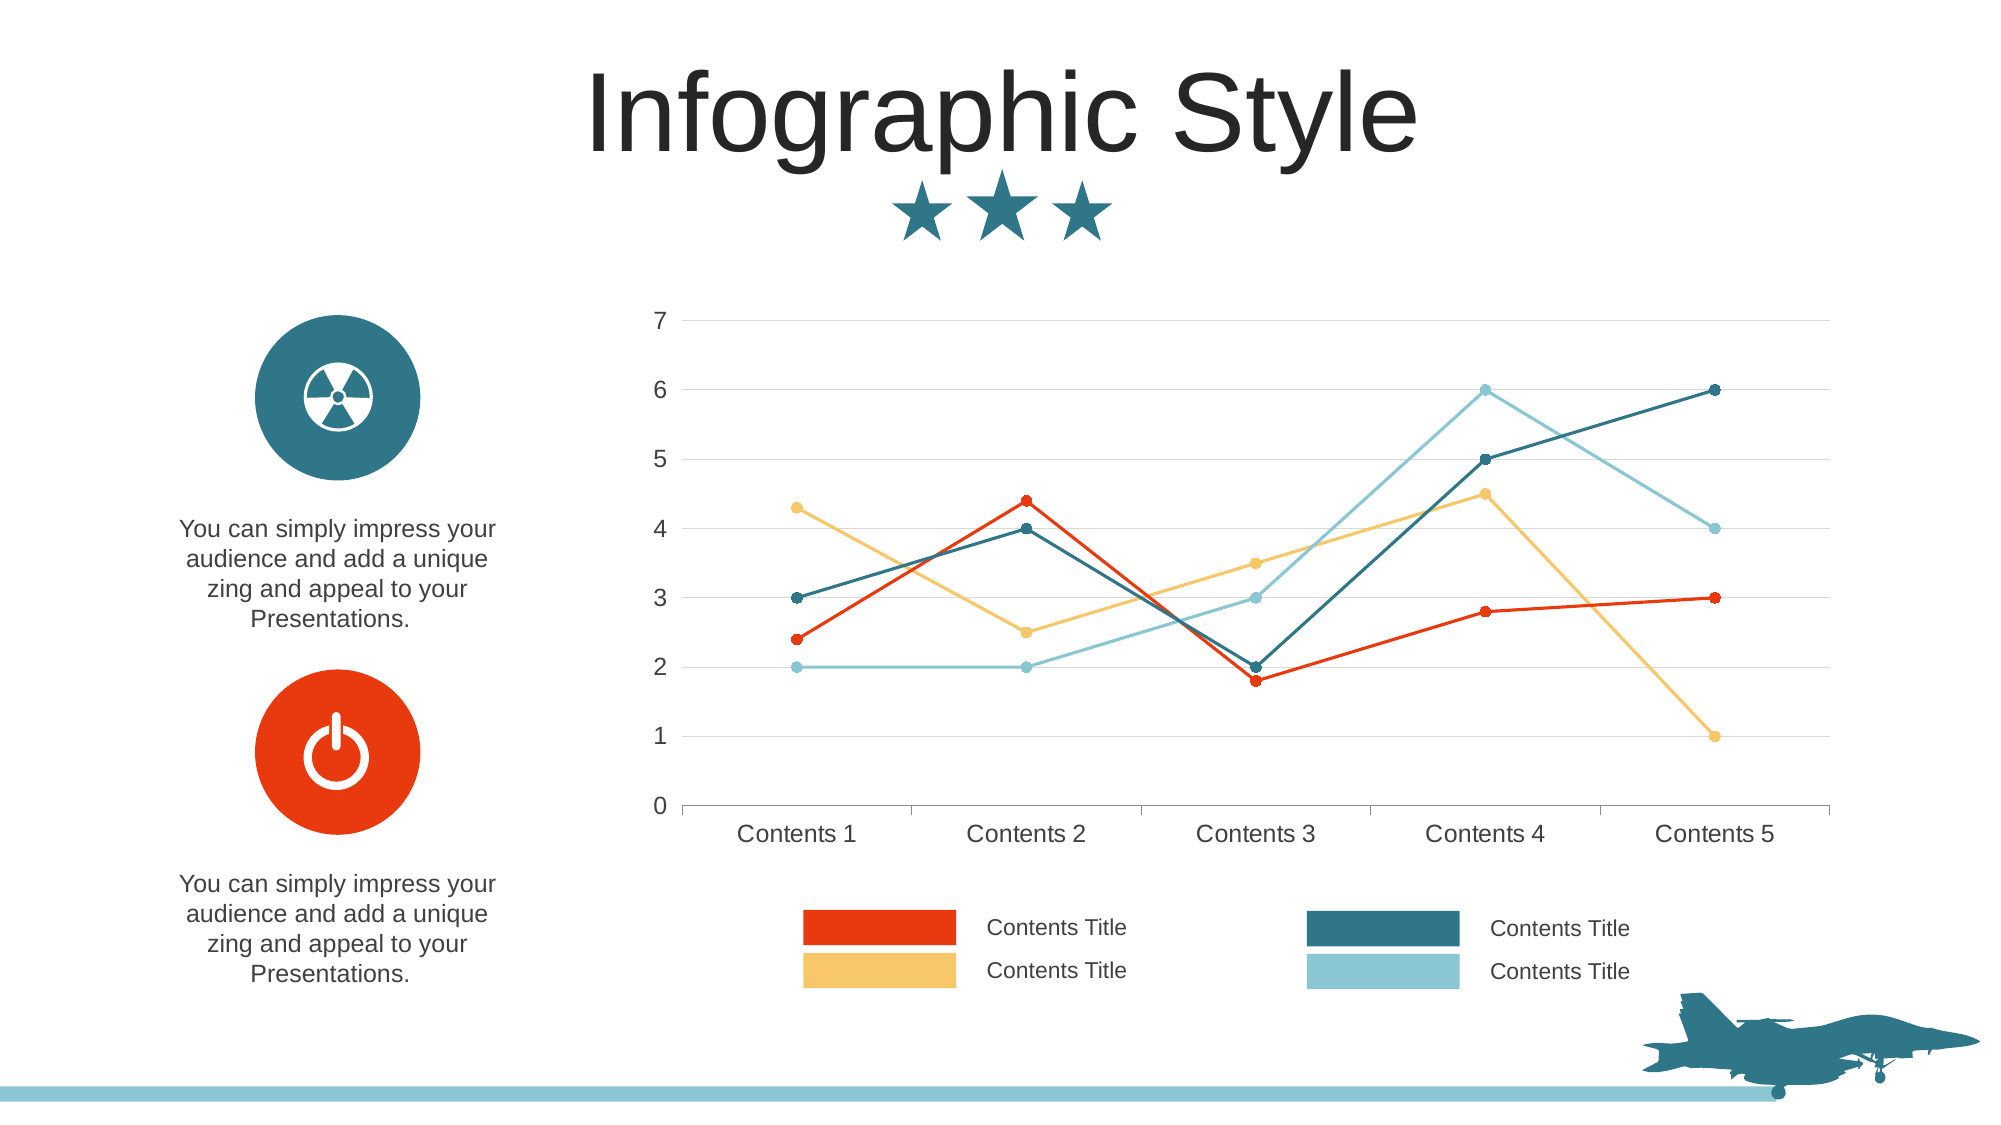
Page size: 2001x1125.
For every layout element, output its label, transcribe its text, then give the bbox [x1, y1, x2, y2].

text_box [145, 669, 530, 997]
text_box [803, 904, 1680, 992]
chart [628, 296, 1855, 859]
list Infographic Style [53, 55, 1952, 175]
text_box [145, 315, 530, 642]
